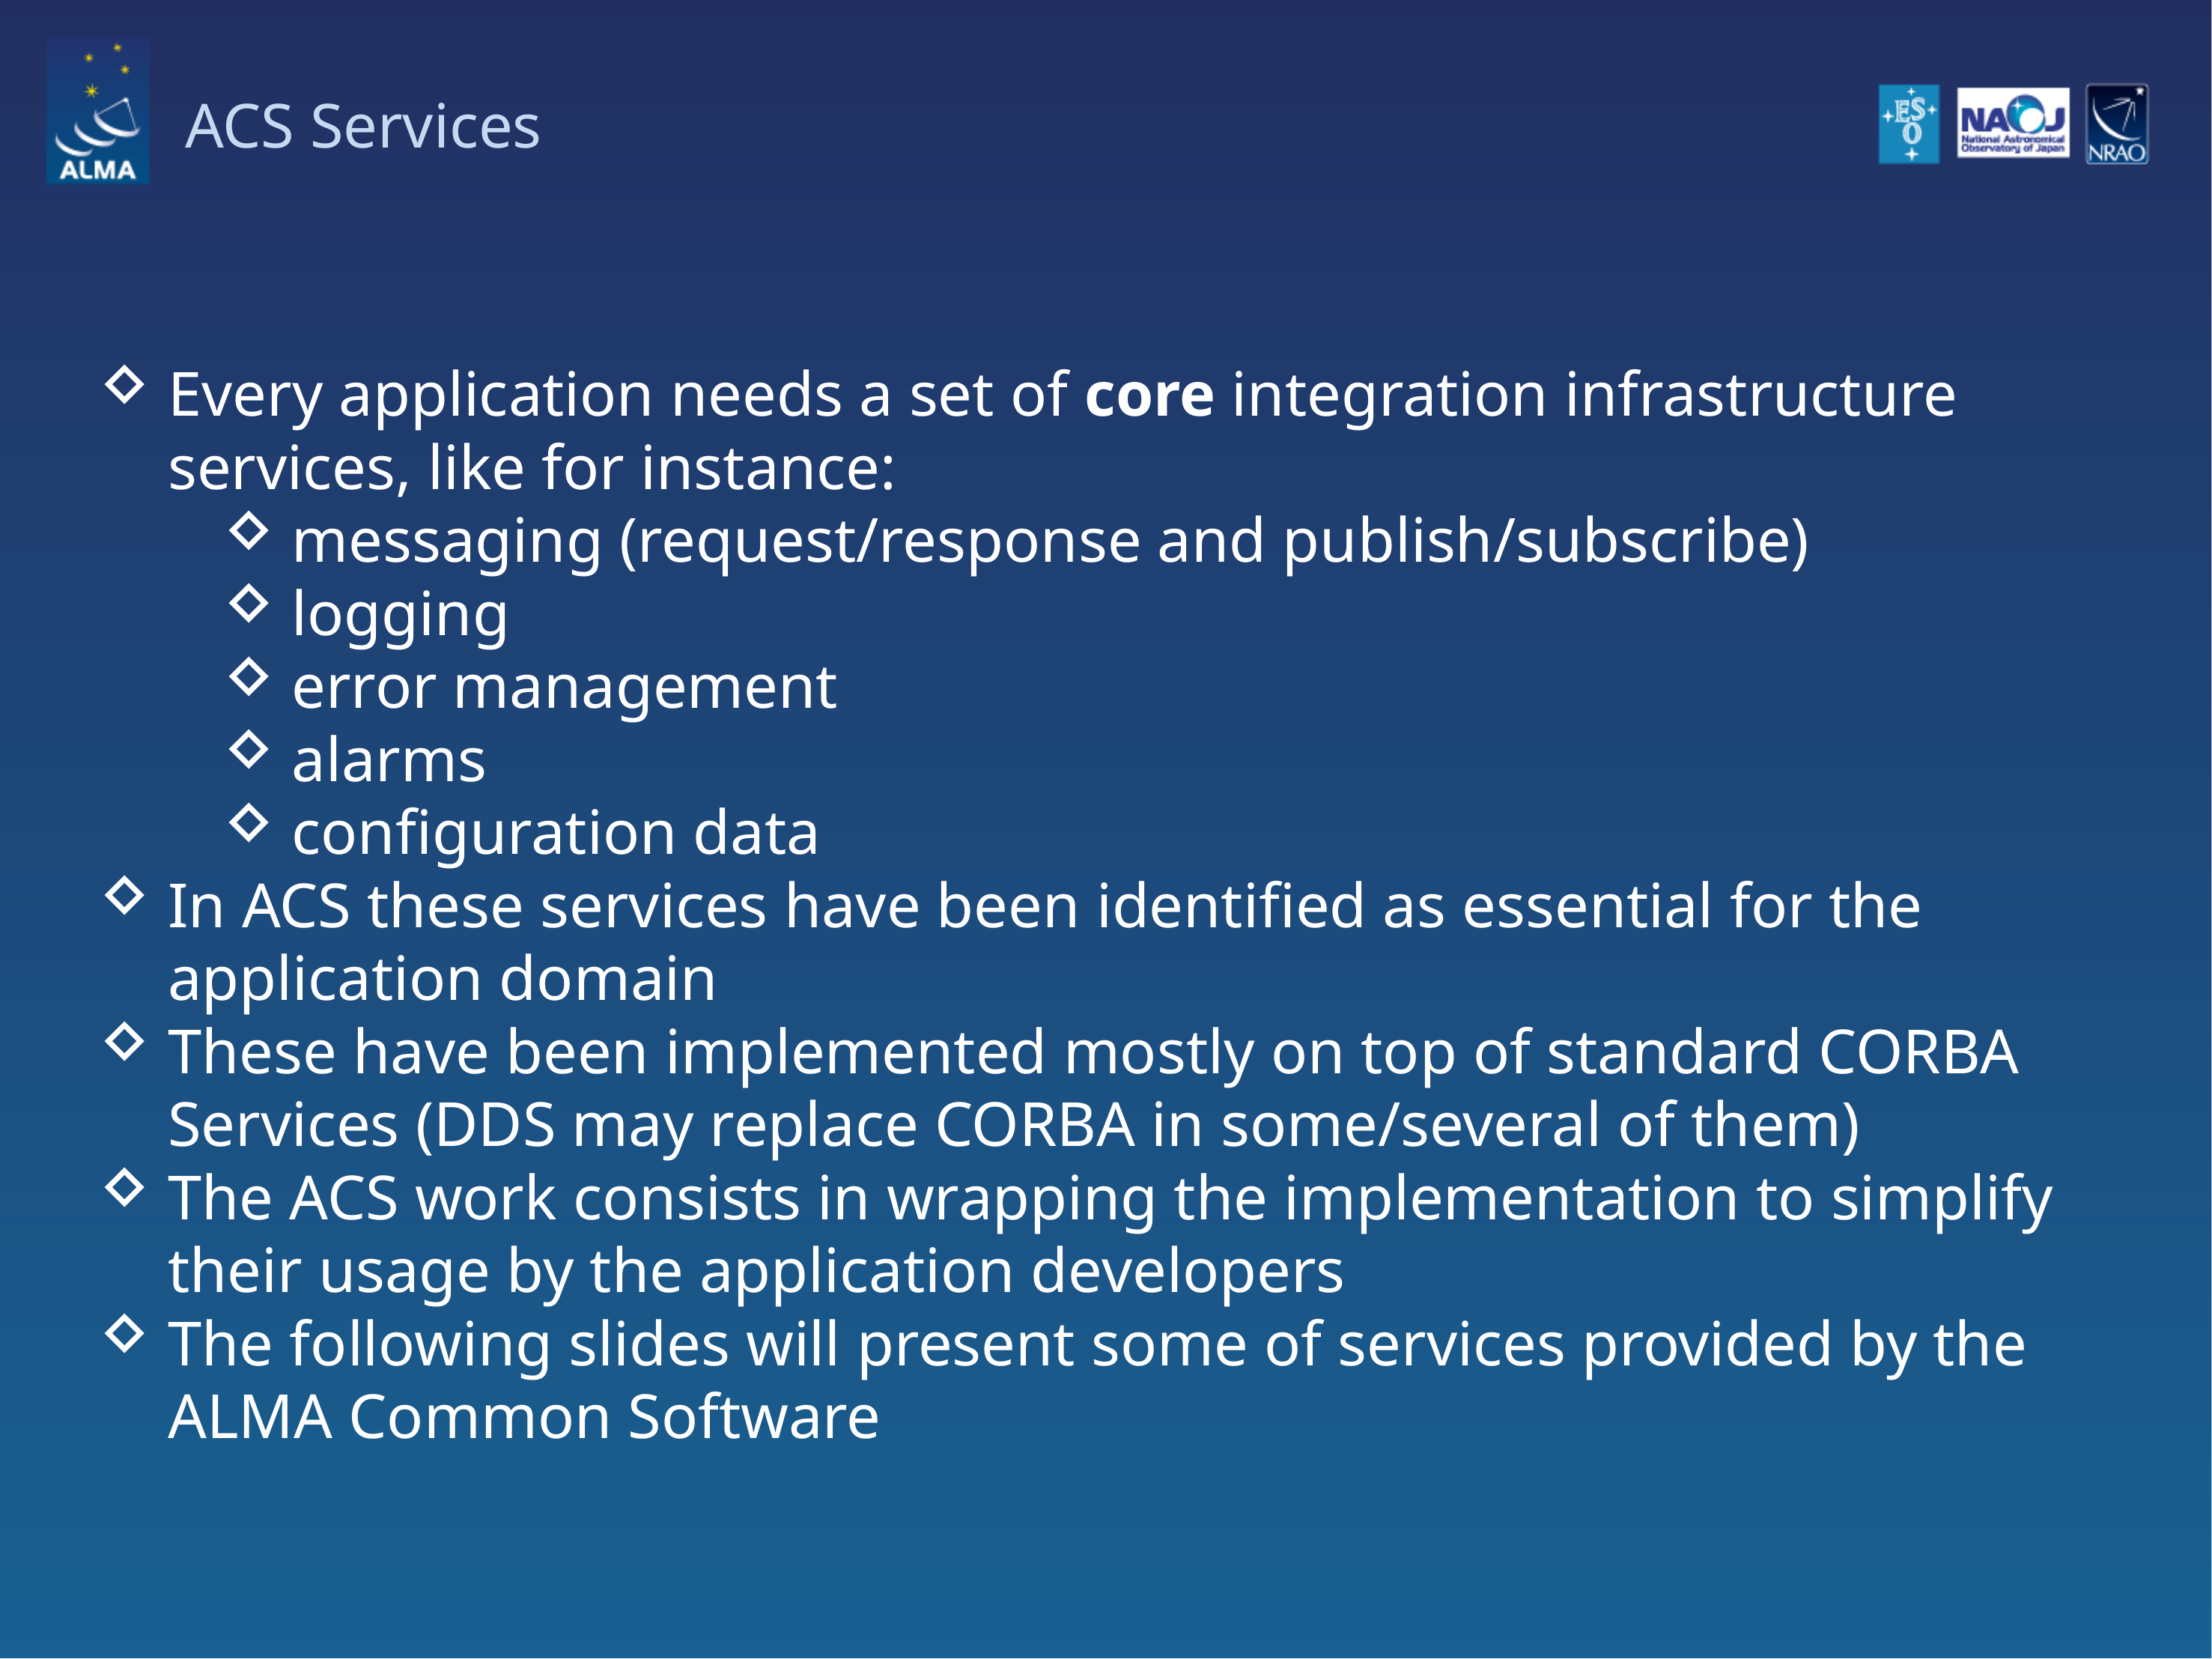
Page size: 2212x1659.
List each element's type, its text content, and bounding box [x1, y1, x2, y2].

text_box Every application needs a set of core integration infrastructure services, like for instance: messaging (request/response and publish/subscribe) logging error management alarms configuration data In ACS these services have been identified as essential for the application domain These have been implemented mostly on top of standard CORBA Services (DDS may replace CORBA in some/several of them) The ACS work consists in wrapping the implementation to simplify their usage by the application developers The following slides will present some of services provided by the ALMA Common Software [86, 349, 2130, 1457]
title ACS Services [160, 73, 1855, 173]
picture [0, 0, 2212, 1658]
